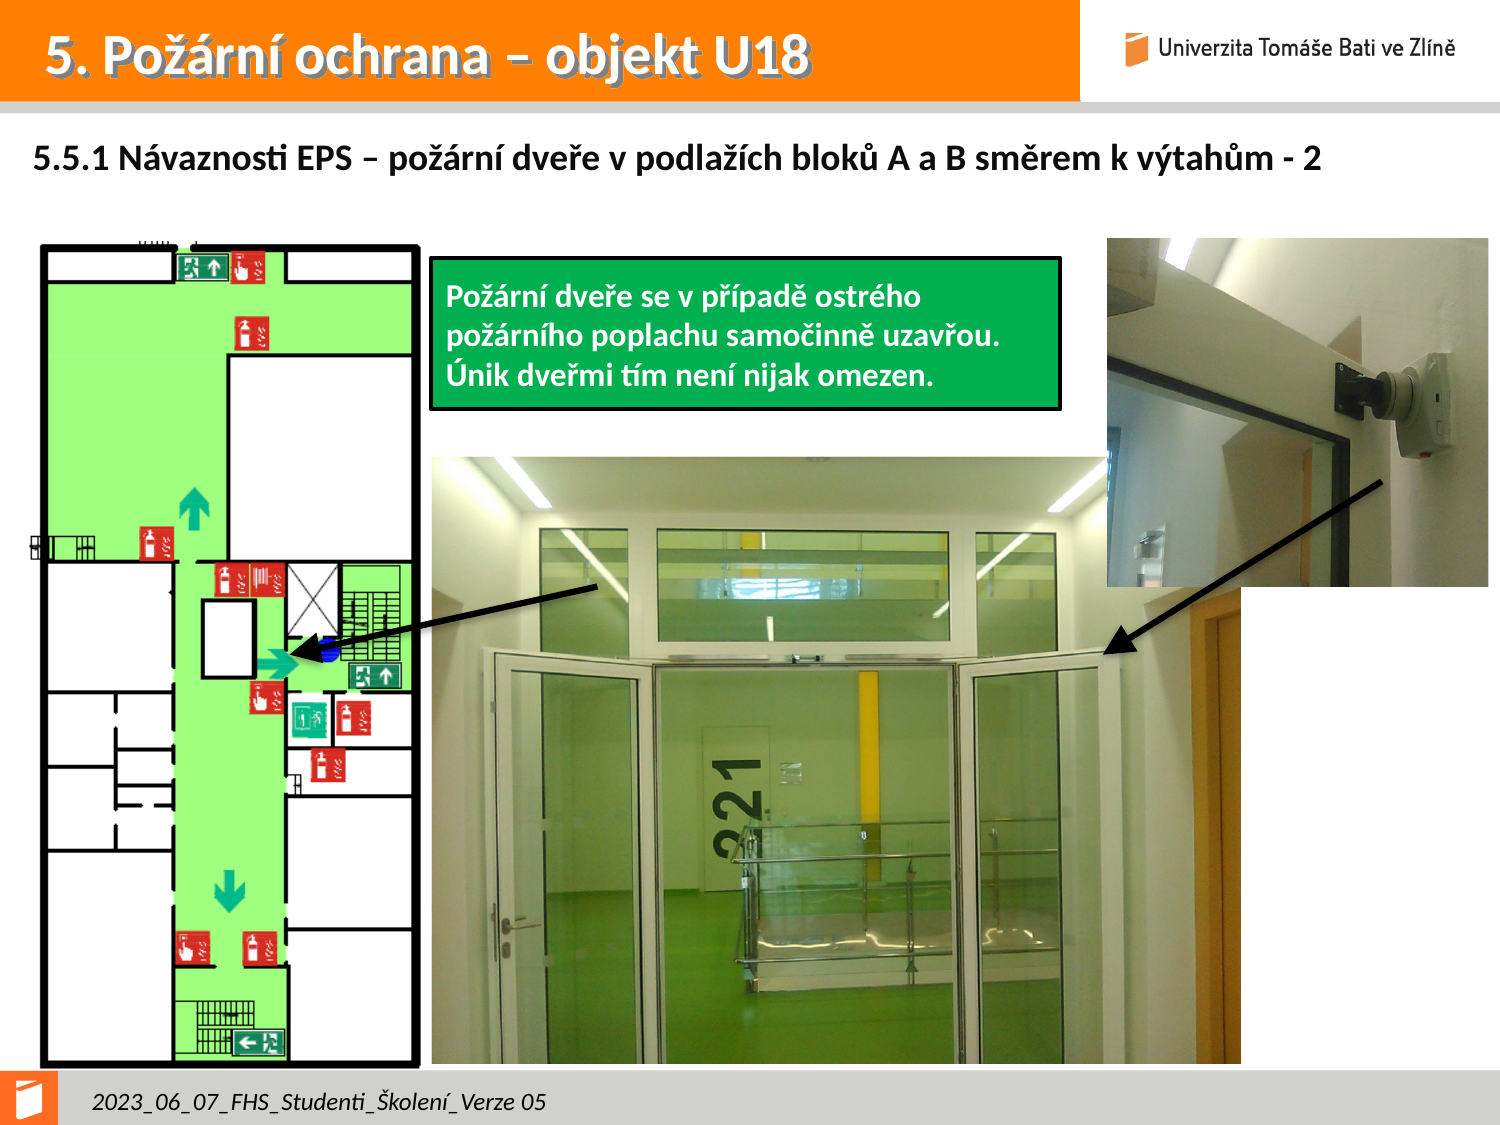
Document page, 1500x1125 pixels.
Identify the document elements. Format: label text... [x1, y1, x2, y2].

picture [0, 237, 1489, 1125]
picture [1081, 0, 1500, 100]
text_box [1102, 481, 1383, 655]
picture [0, 1071, 58, 1125]
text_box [289, 586, 598, 655]
title 5. Požární ochrana – objekt U18 [0, 0, 1081, 103]
text_box Požární dveře se v případě ostrého požárního poplachu samočinně uzavřou. Únik dveřmi tím není nijak omezen. [460, 256, 1062, 411]
footer 2023_06_07_FHS_Studenti_Školení_Verze 05 [76, 1077, 526, 1125]
list 5.5.1 Návaznosti EPS – požární dveře v podlažích bloků A a B směrem k výtahům - 2 [17, 125, 1495, 1059]
